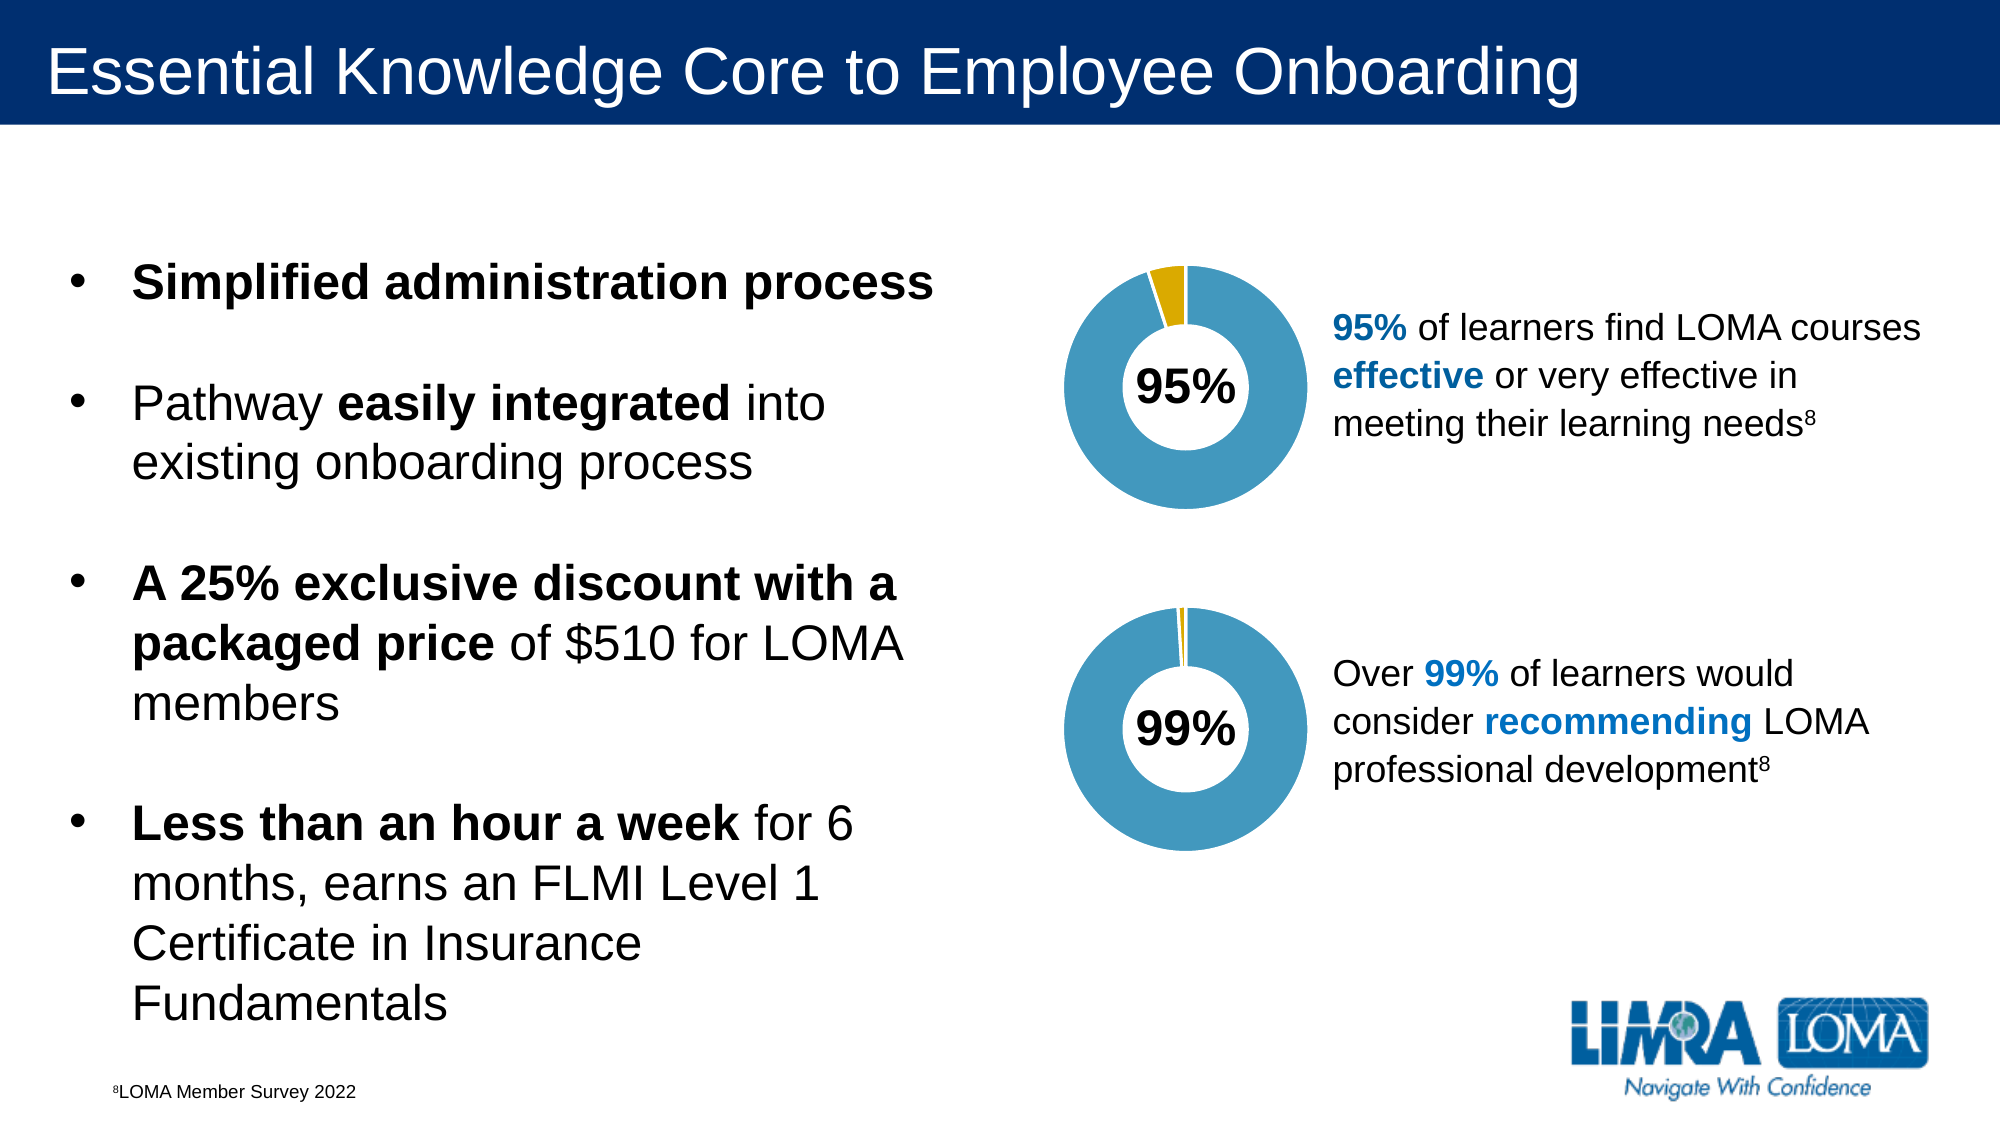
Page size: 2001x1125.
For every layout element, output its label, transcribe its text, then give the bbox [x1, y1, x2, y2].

picture [1569, 995, 1932, 1103]
text_box 95% of learners find LOMA courses effective or very effective in meeting their learning needs8 [1350, 292, 1941, 452]
title Essential Knowledge Core to Employee Onboarding [0, 0, 2000, 141]
text_box 8LOMA Member Survey 2022 [98, 1072, 1318, 1111]
text_box Over 99% of learners would consider recommending LOMA professional development8 [1350, 638, 1941, 798]
chart [1025, 258, 1346, 516]
chart [1025, 600, 1346, 858]
text_box Simplified administration process Pathway easily integrated into existing onboarding process A 25% exclusive discount with a packaged price of $510 for LOMA members Less than an hour a week for 6 months, earns an FLMI Level 1 Certificate in Insurance Fundamentals [54, 242, 982, 1038]
